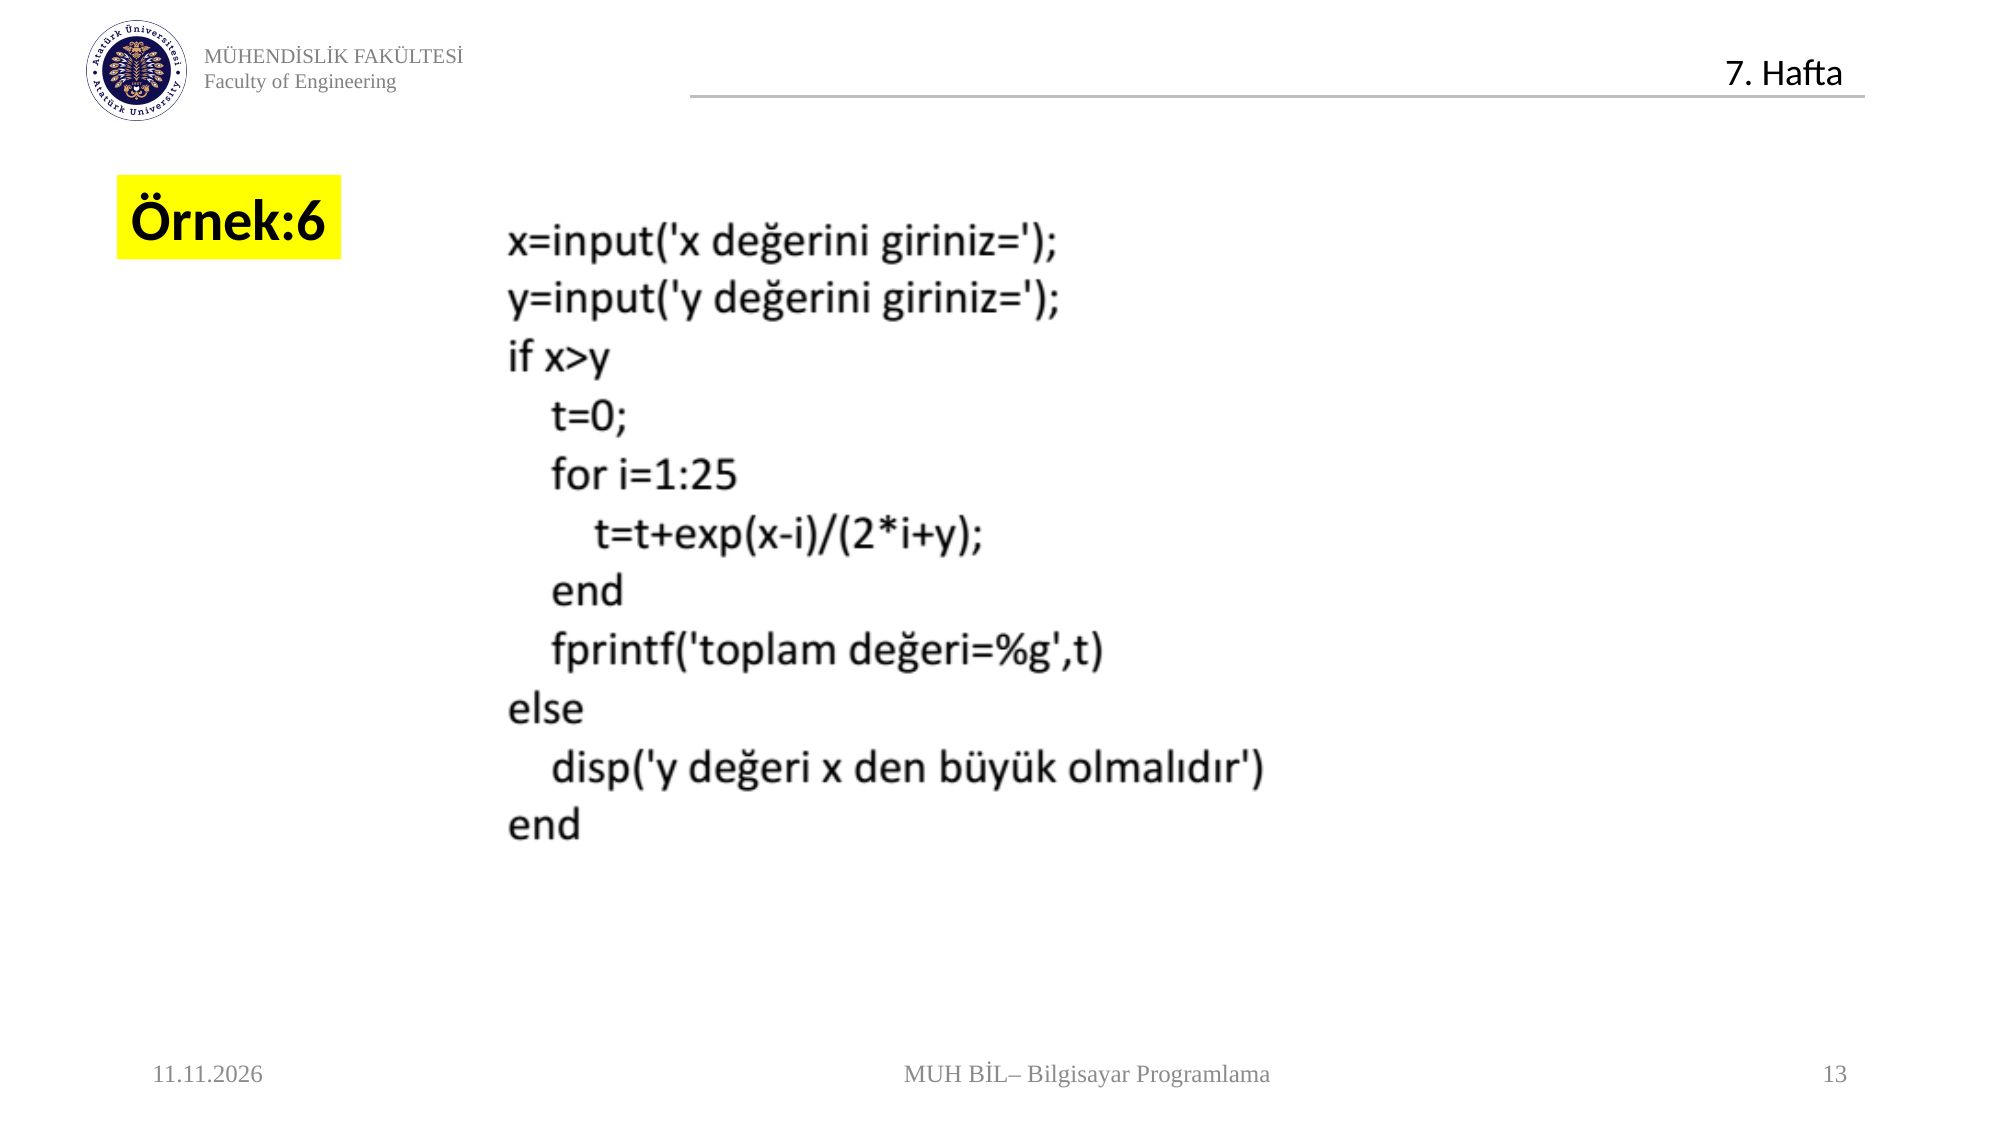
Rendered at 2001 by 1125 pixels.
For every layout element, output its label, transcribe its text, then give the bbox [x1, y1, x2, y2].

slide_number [137, 1042, 374, 1103]
slide_number 13 [1795, 1042, 1863, 1103]
picture [86, 20, 187, 121]
text_box Örnek:6 [117, 174, 341, 260]
picture [500, 217, 1284, 847]
footer MUH BİL– Bilgisayar Programlama [410, 1042, 1765, 1103]
